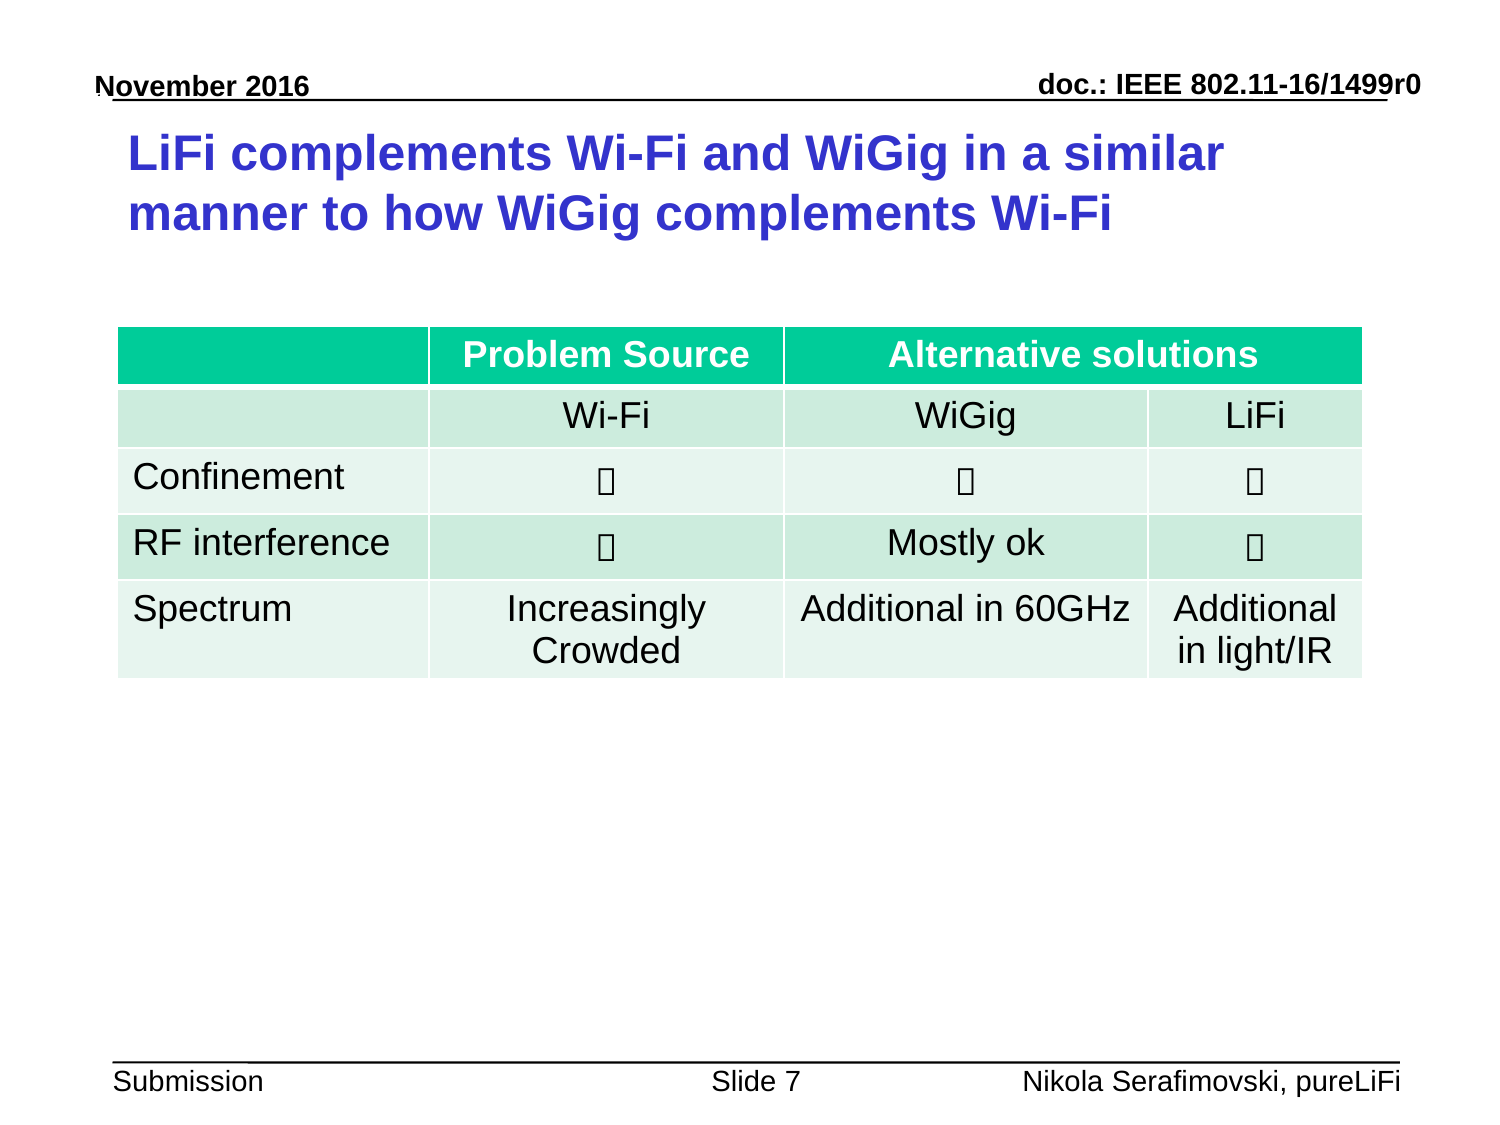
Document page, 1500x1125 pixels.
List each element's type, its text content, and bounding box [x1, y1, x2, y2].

footer Nikola Serafimovski, pureLiFi [1020, 1061, 1402, 1098]
title LiFi complements Wi-Fi and WiGig in a similar manner to how WiGig complements Wi-Fi [112, 112, 1388, 288]
table_header [118, 327, 122, 384]
table_cell Spectrum [118, 581, 122, 678]
text_box [122, 240, 1402, 879]
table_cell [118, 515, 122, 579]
slide_number Slide 7 [701, 1061, 812, 1098]
slide_number Nov. [0, 58, 390, 104]
table_cell [118, 390, 122, 447]
table_cell Confinement [118, 449, 122, 513]
